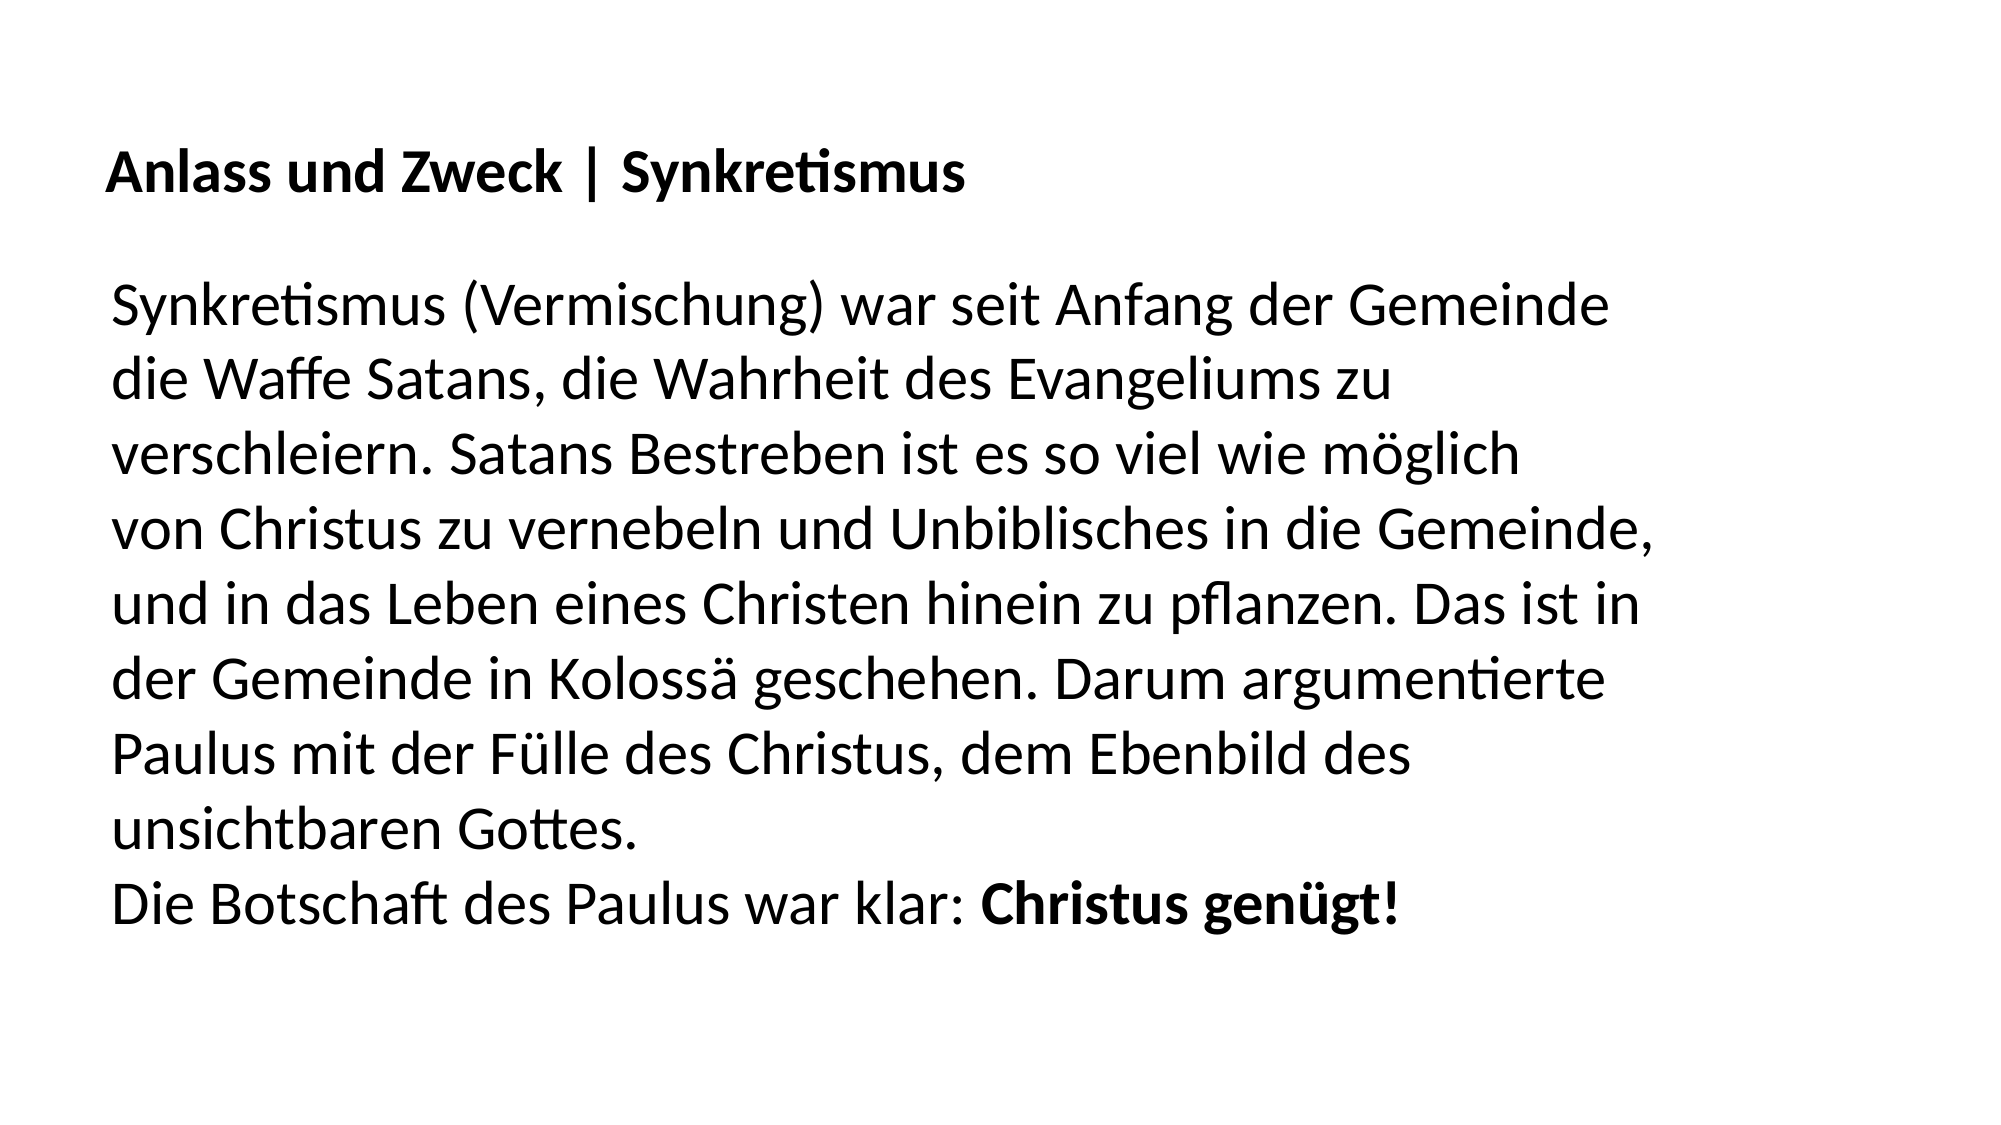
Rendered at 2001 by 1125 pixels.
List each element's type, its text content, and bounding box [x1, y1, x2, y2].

text_box Synkretismus (Vermischung) war seit Anfang der Gemeinde die Waffe Satans, die Wahrheit des Evangeliums zu verschleiern. Satans Bestreben ist es so viel wie möglich von Christus zu vernebeln und Unbiblisches in die Gemeinde, und in das Leben eines Christen hinein zu pflanzen. Das ist in der Gemeinde in Kolossä geschehen. Darum argumentierte Paulus mit der Fülle des Christus, dem Ebenbild des unsichtbaren Gottes. Die Botschaft des Paulus war klar: Christus genügt! [96, 255, 1686, 945]
text_box Anlass und Zweck | Synkretismus [90, 122, 983, 212]
